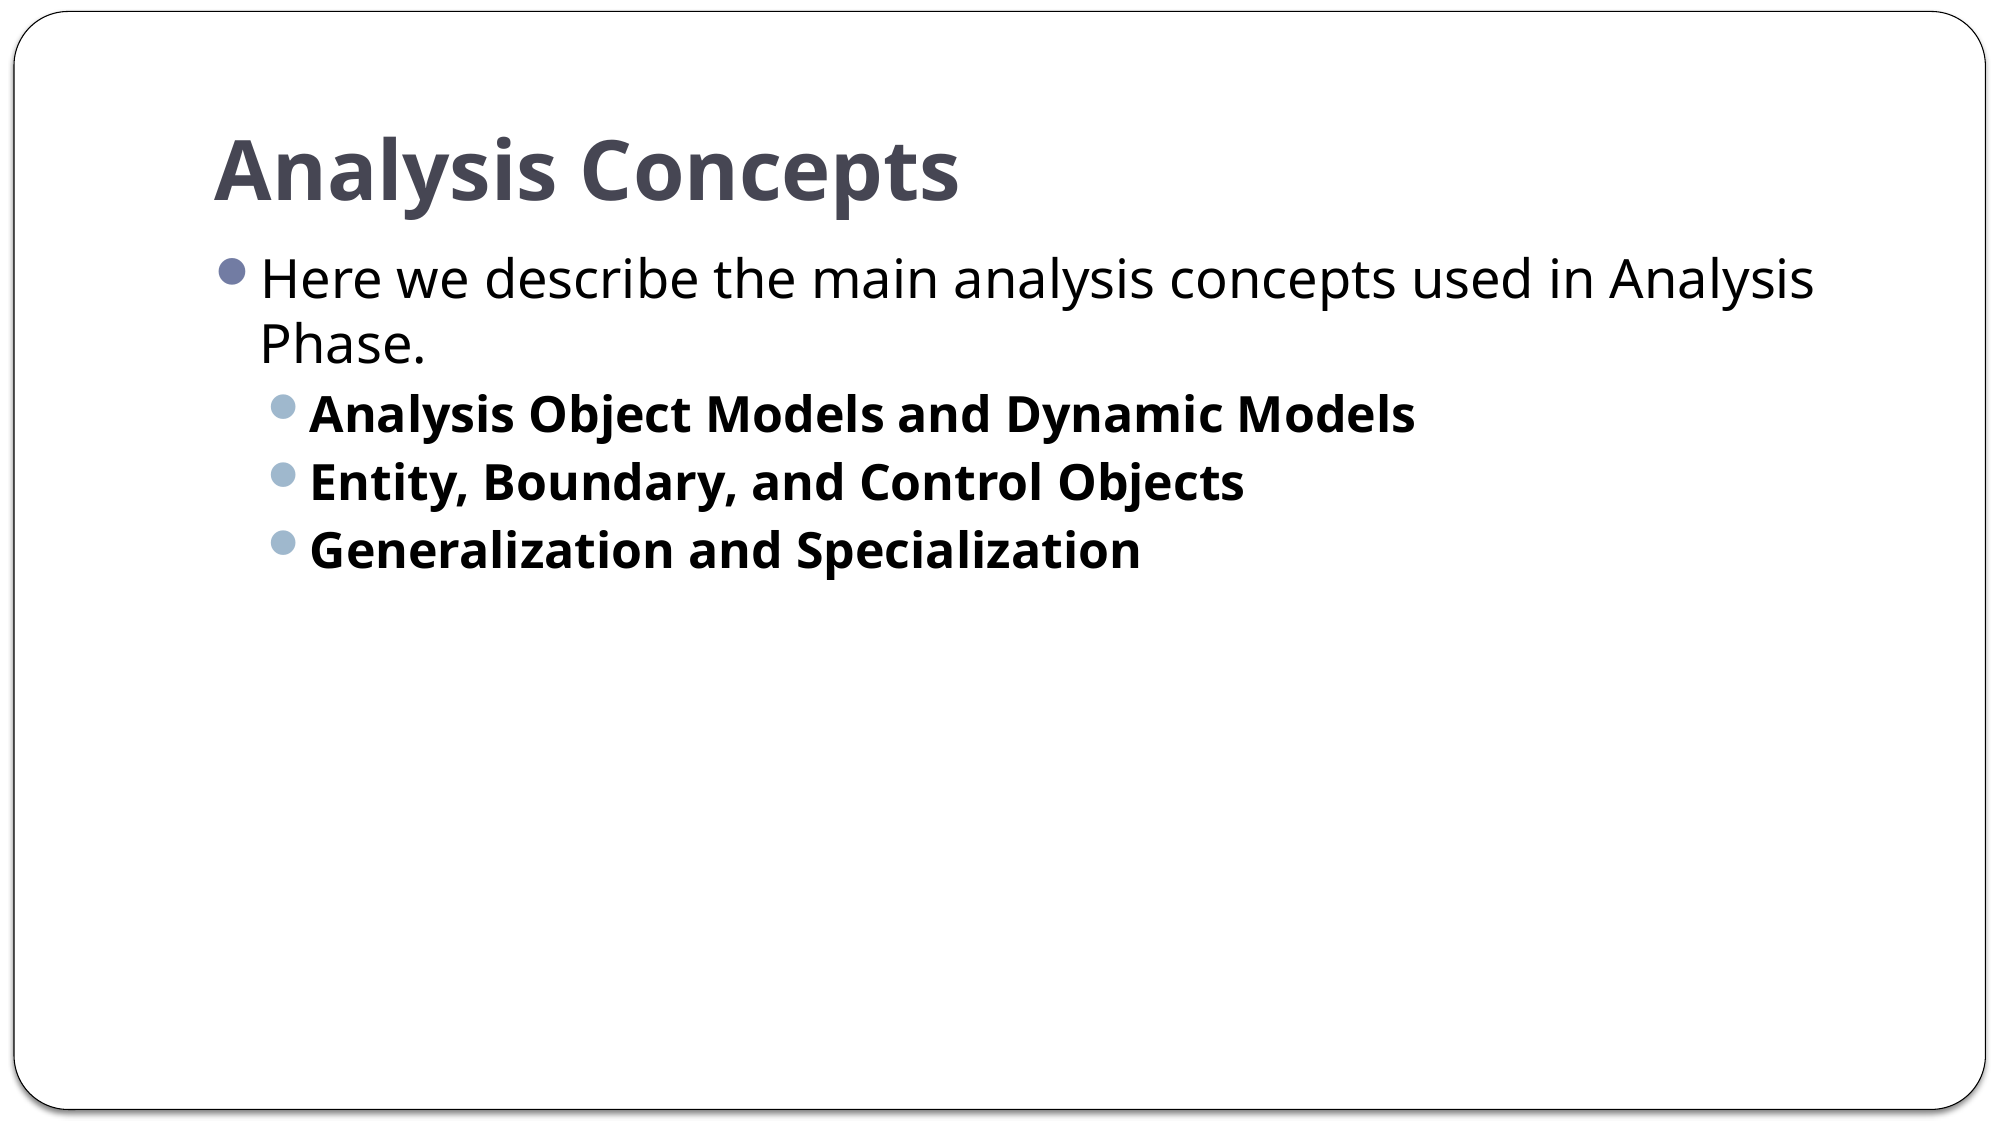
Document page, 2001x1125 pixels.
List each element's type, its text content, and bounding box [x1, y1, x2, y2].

title Analysis Concepts [200, 45, 1900, 233]
list Here we describe the main analysis concepts used in Analysis Phase. Analysis Object Models and Dynamic Models Entity, Boundary, and Control Objects Generalization and Specialization [200, 237, 1900, 988]
